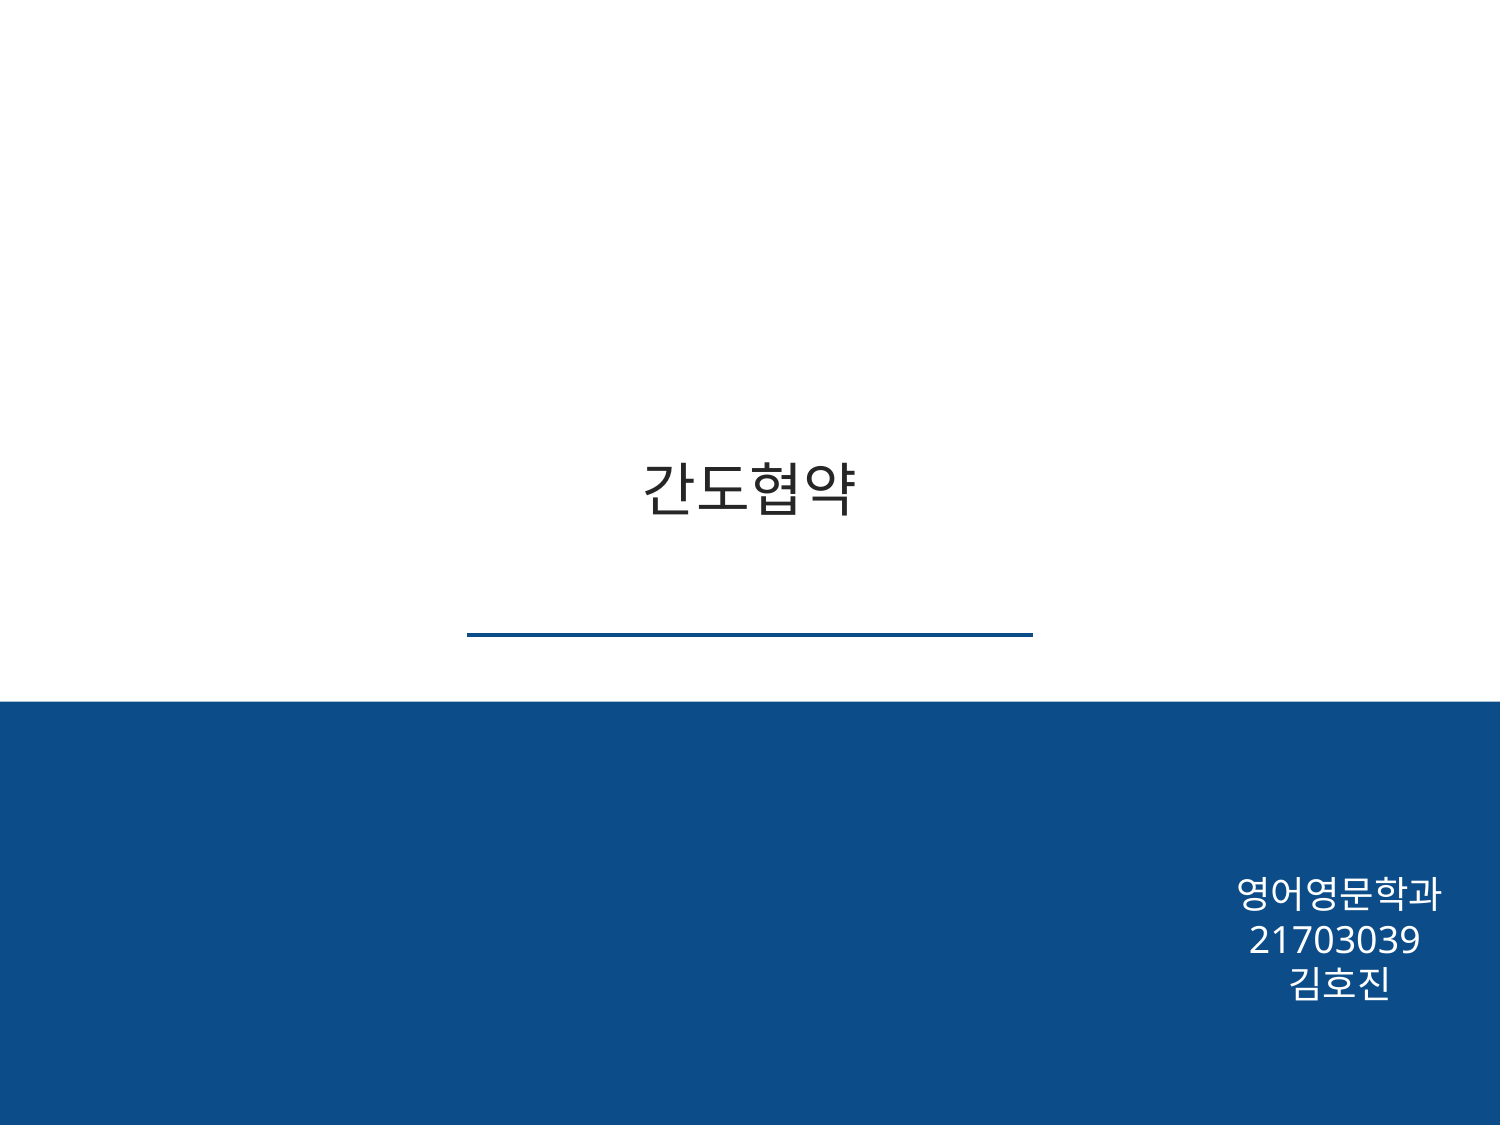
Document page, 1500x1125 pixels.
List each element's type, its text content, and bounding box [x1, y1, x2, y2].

text_box 영어영문학과 21703039 김호진 [1187, 863, 1492, 1014]
text_box 간도협약 [481, 445, 1019, 530]
text_box [0, 700, 1500, 1125]
